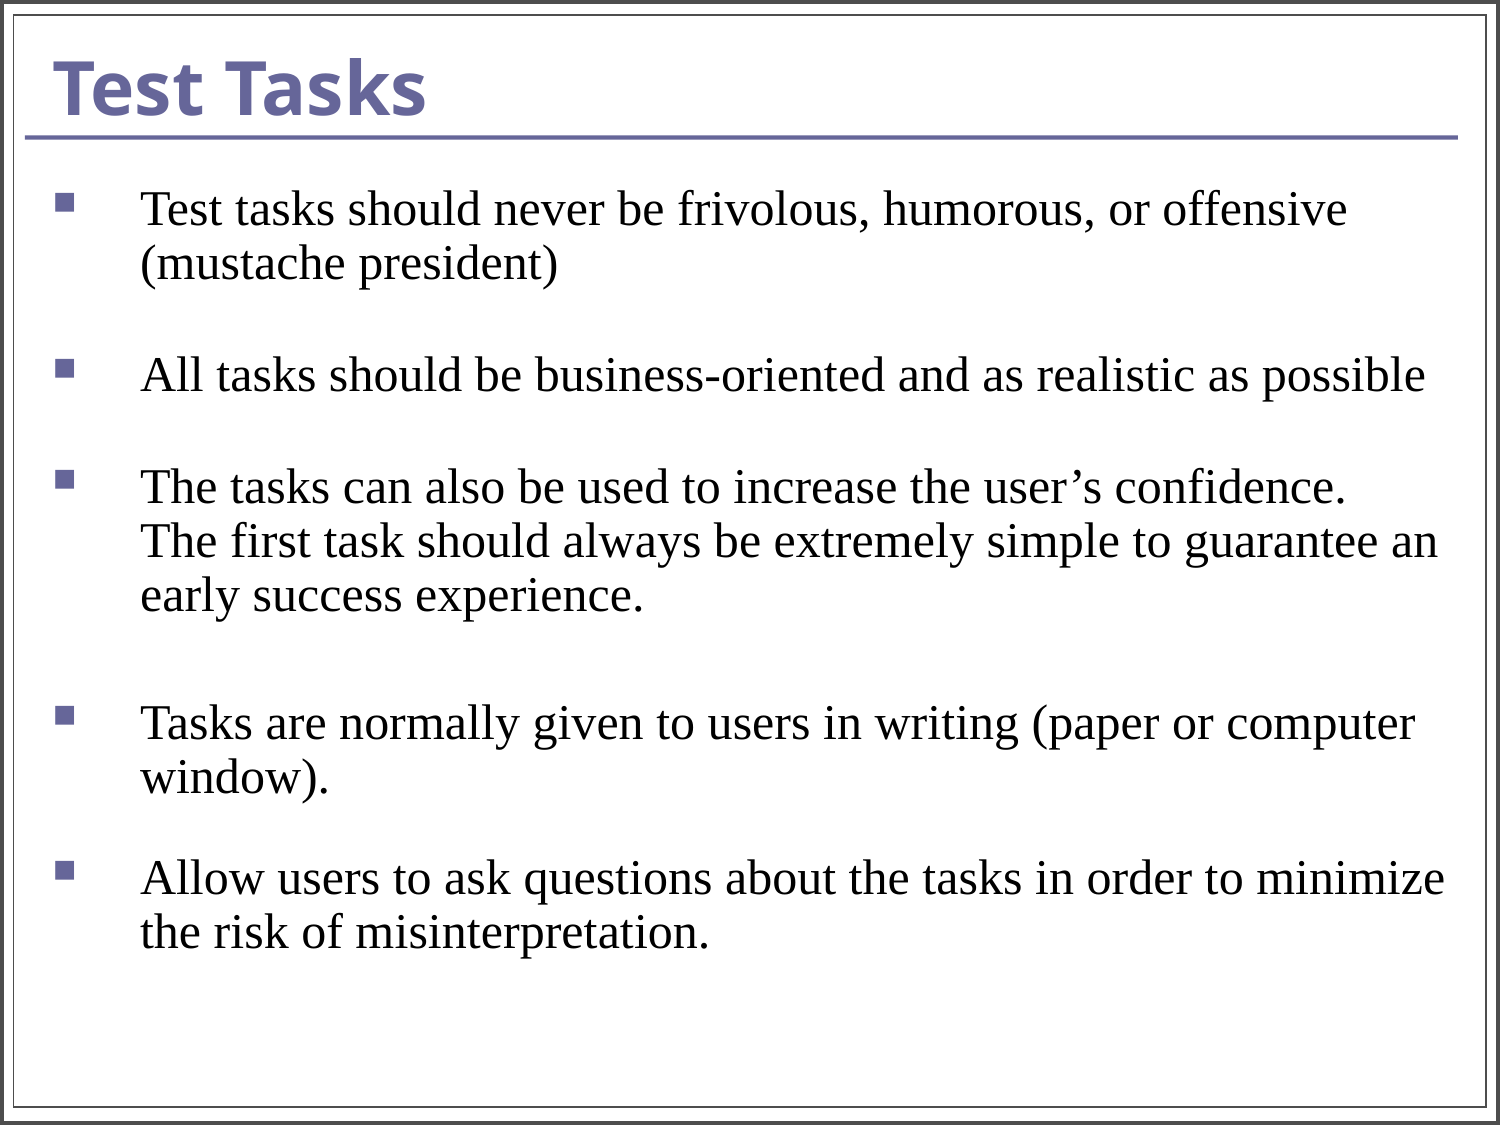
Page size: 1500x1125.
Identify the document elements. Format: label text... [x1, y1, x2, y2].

title Test Tasks [37, 37, 1326, 138]
list Test tasks should never be frivolous, humorous, or offensive (mustache president) All tasks should be business-oriented and as realistic as possible The tasks can also be used to increase the user’s confidence. The first task should always be extremely simple to guarantee an early success experience. Tasks are normally given to users in writing (paper or computer window). Allow users to ask questions about the tasks in order to minimize the risk of misinterpretation. [37, 174, 1463, 1063]
